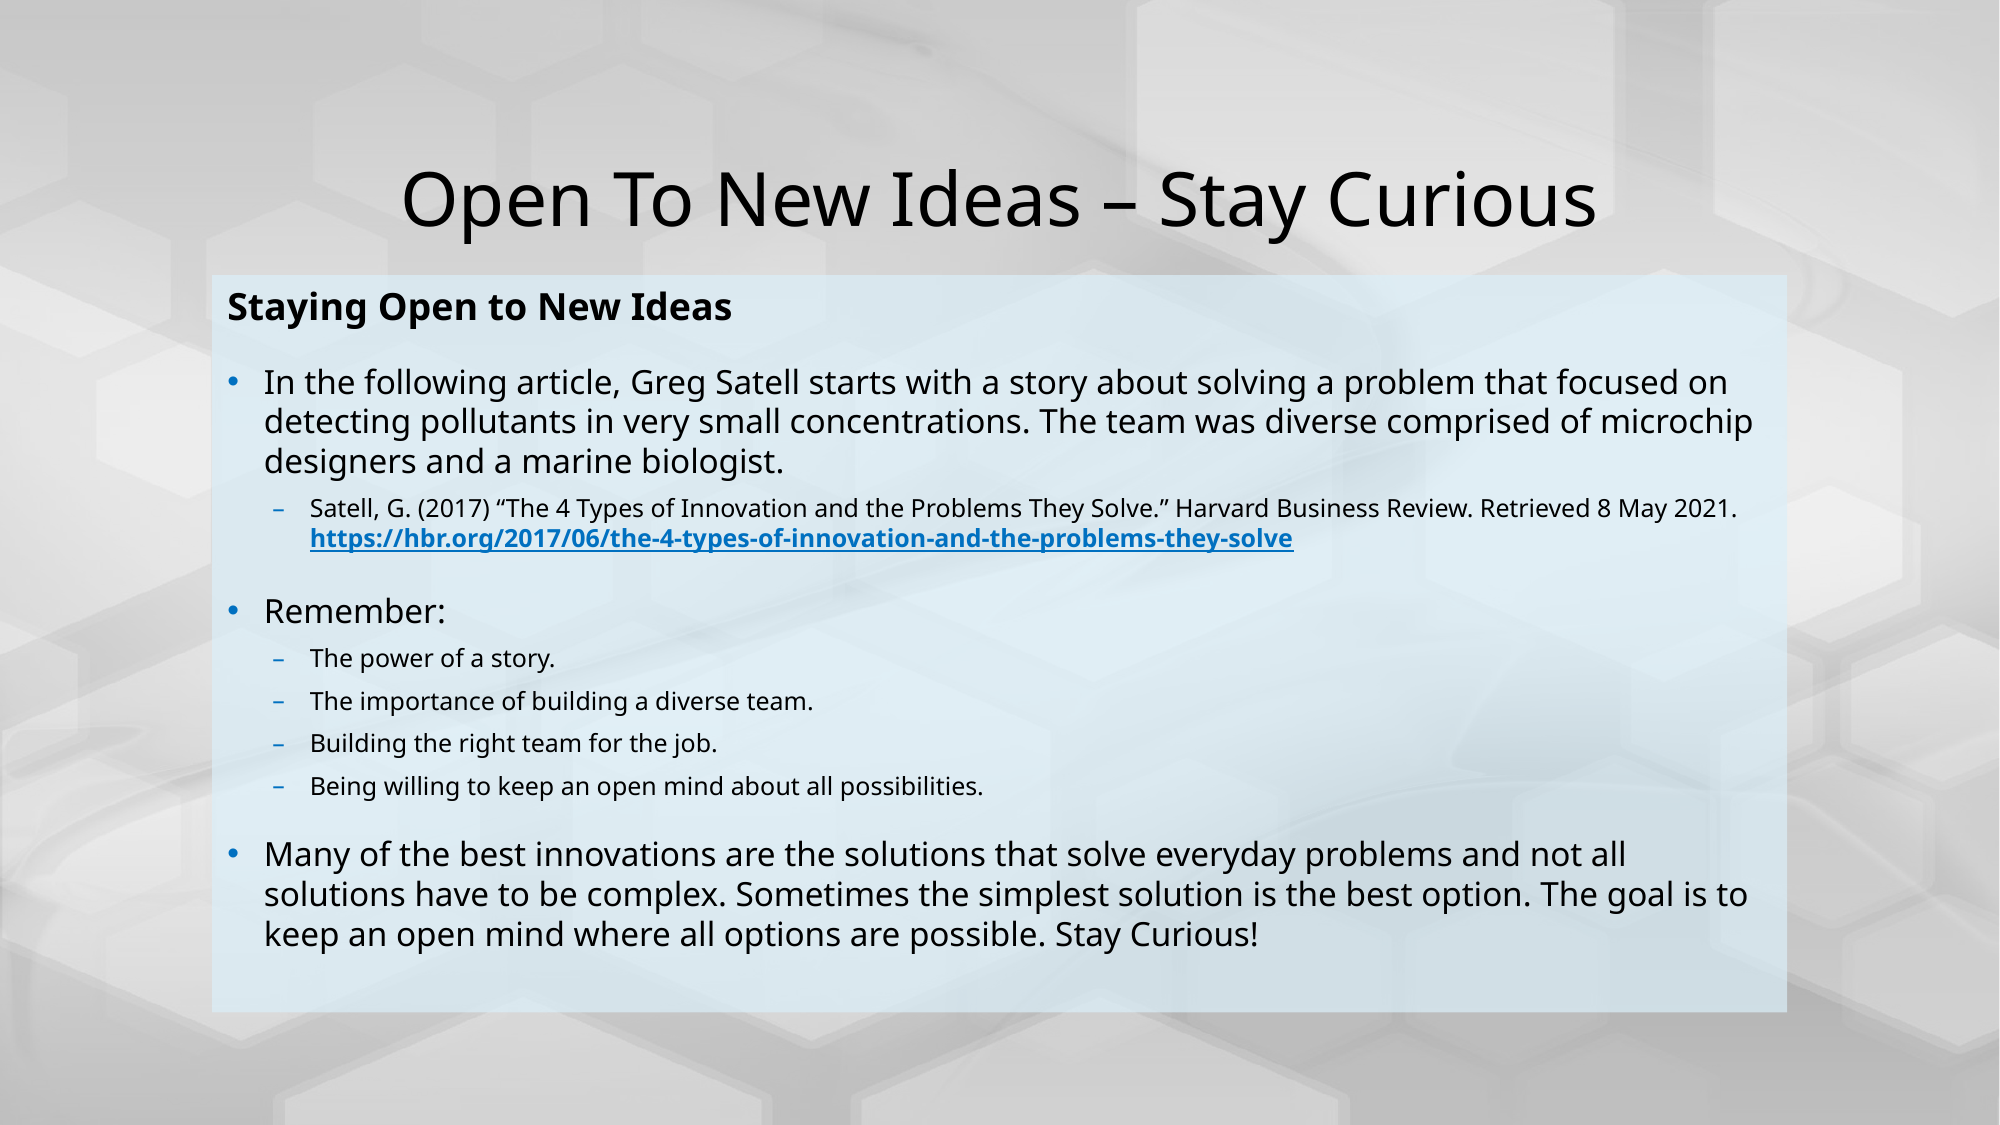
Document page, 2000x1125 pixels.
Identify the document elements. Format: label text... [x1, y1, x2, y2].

list Staying Open to New Ideas In the following article, Greg Satell starts with a story about solving a problem that focused on detecting pollutants in very small concentrations. The team was diverse comprised of microchip designers and a marine biologist. Satell, G. (2017) “The 4 Types of Innovation and the Problems They Solve.” Harvard Business Review. Retrieved 8 May 2021. https://hbr.org/2017/06/the-4-types-of-innovation-and-the-problems-they-solve Remember: The power of a story. The importance of building a diverse team. Building the right team for the job. Being willing to keep an open mind about all possibilities. Many of the best innovations are the solutions that solve everyday problems and not all solutions have to be complex. Sometimes the simplest solution is the best option. The goal is to keep an open mind where all options are possible. Stay Curious! [212, 275, 1788, 1013]
title Open To New Ideas – Stay Curious [212, 62, 1788, 250]
